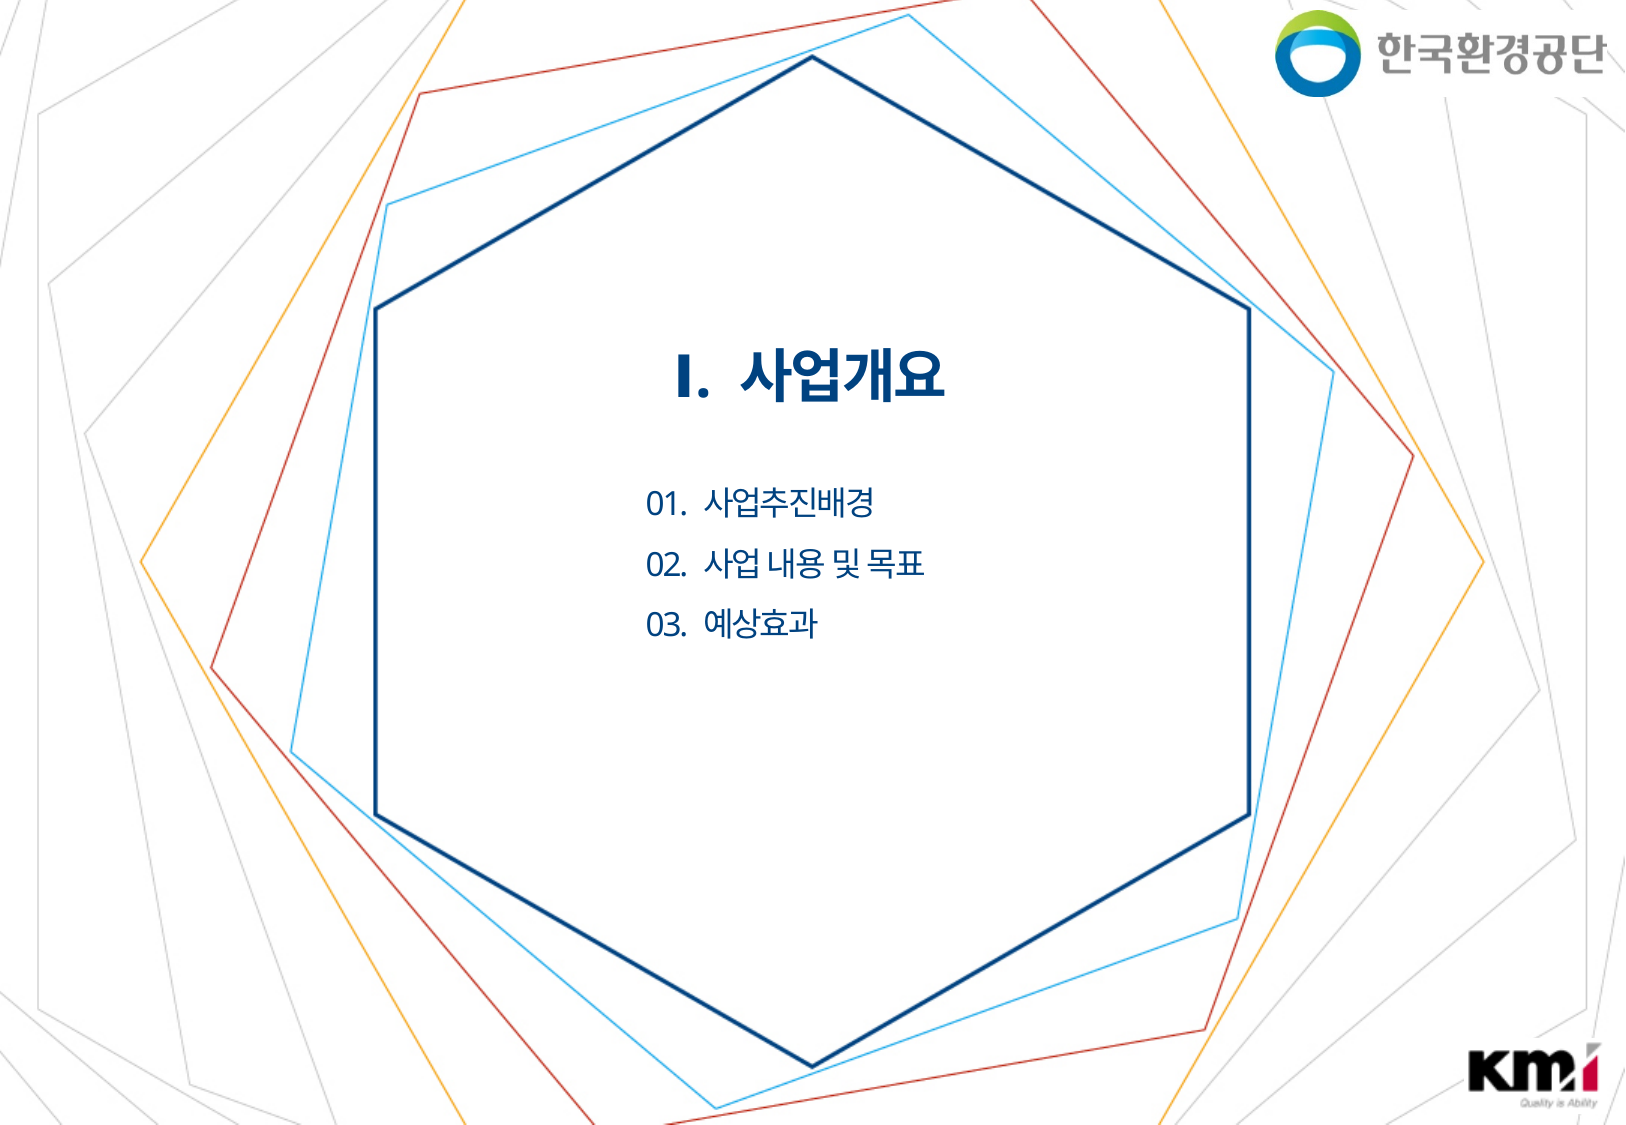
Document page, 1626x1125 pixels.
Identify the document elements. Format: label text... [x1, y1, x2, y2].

text_box 01. 사업추진배경 02. 사업 내용 및 목표 03. 예상효과 [645, 474, 974, 644]
picture [0, 0, 1625, 1125]
text_box Ⅰ. 사업개요 [397, 339, 1224, 492]
